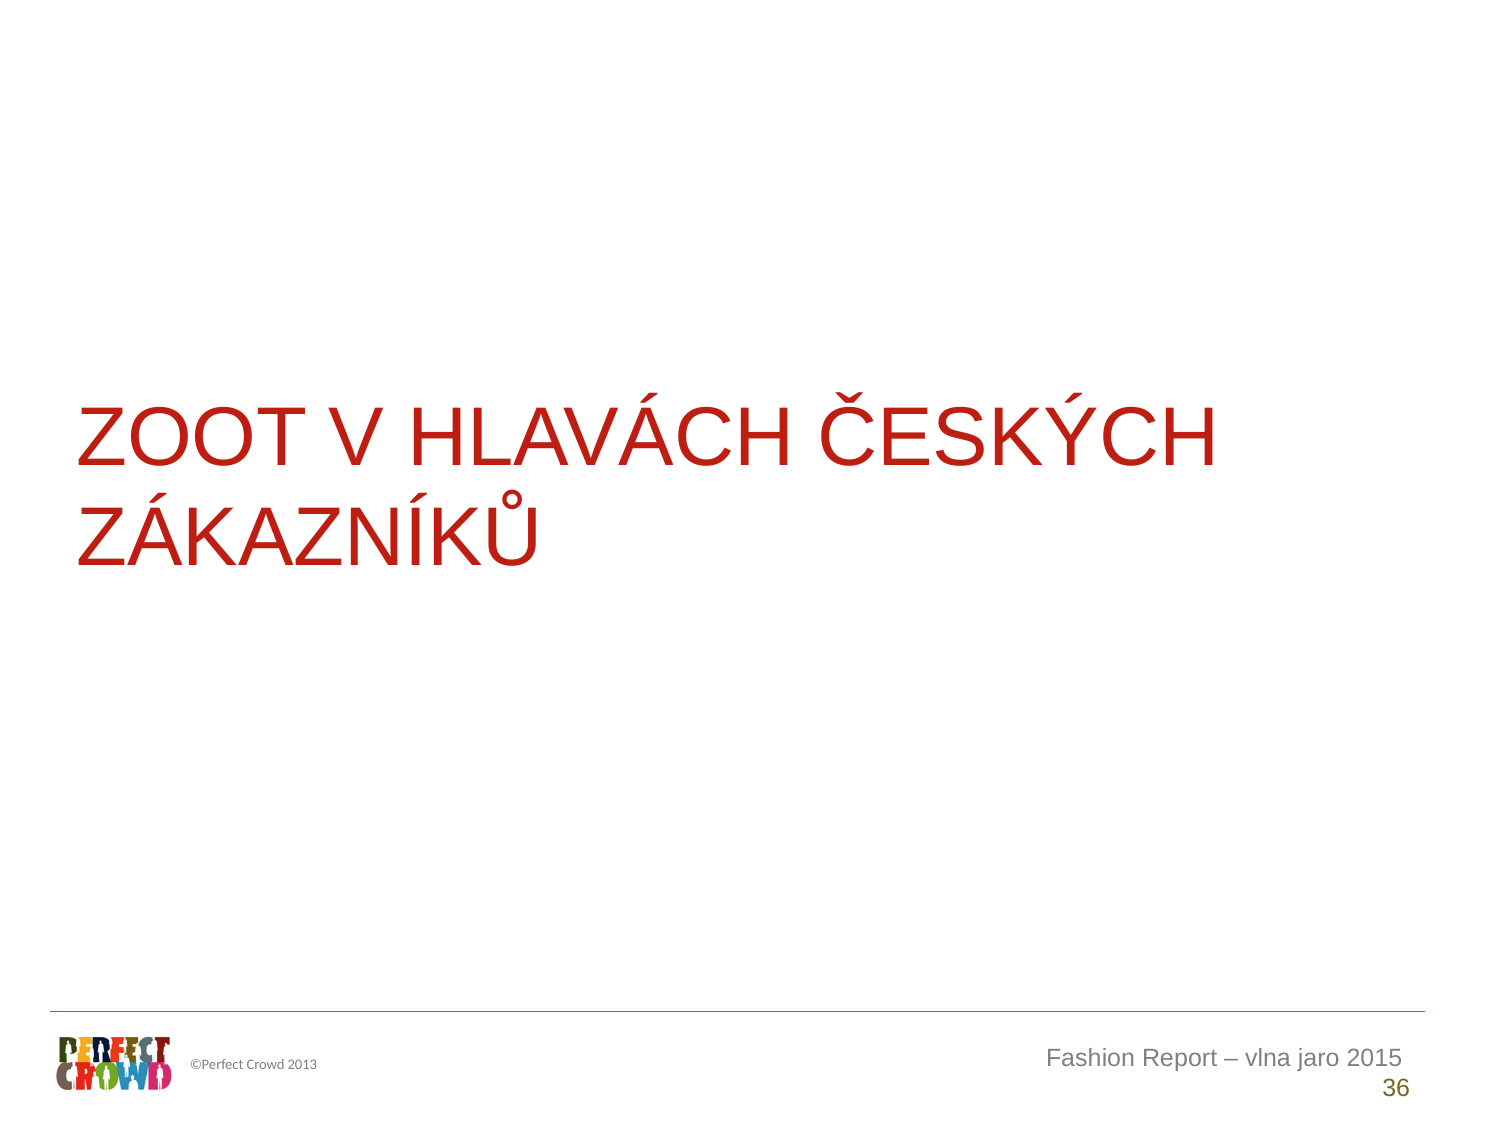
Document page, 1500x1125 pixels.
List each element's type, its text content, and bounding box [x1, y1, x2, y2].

title ZOOT V HLAVÁCH ČESKÝCH ZÁKAZNÍKŮ [61, 374, 1412, 434]
picture [55, 1034, 172, 1091]
